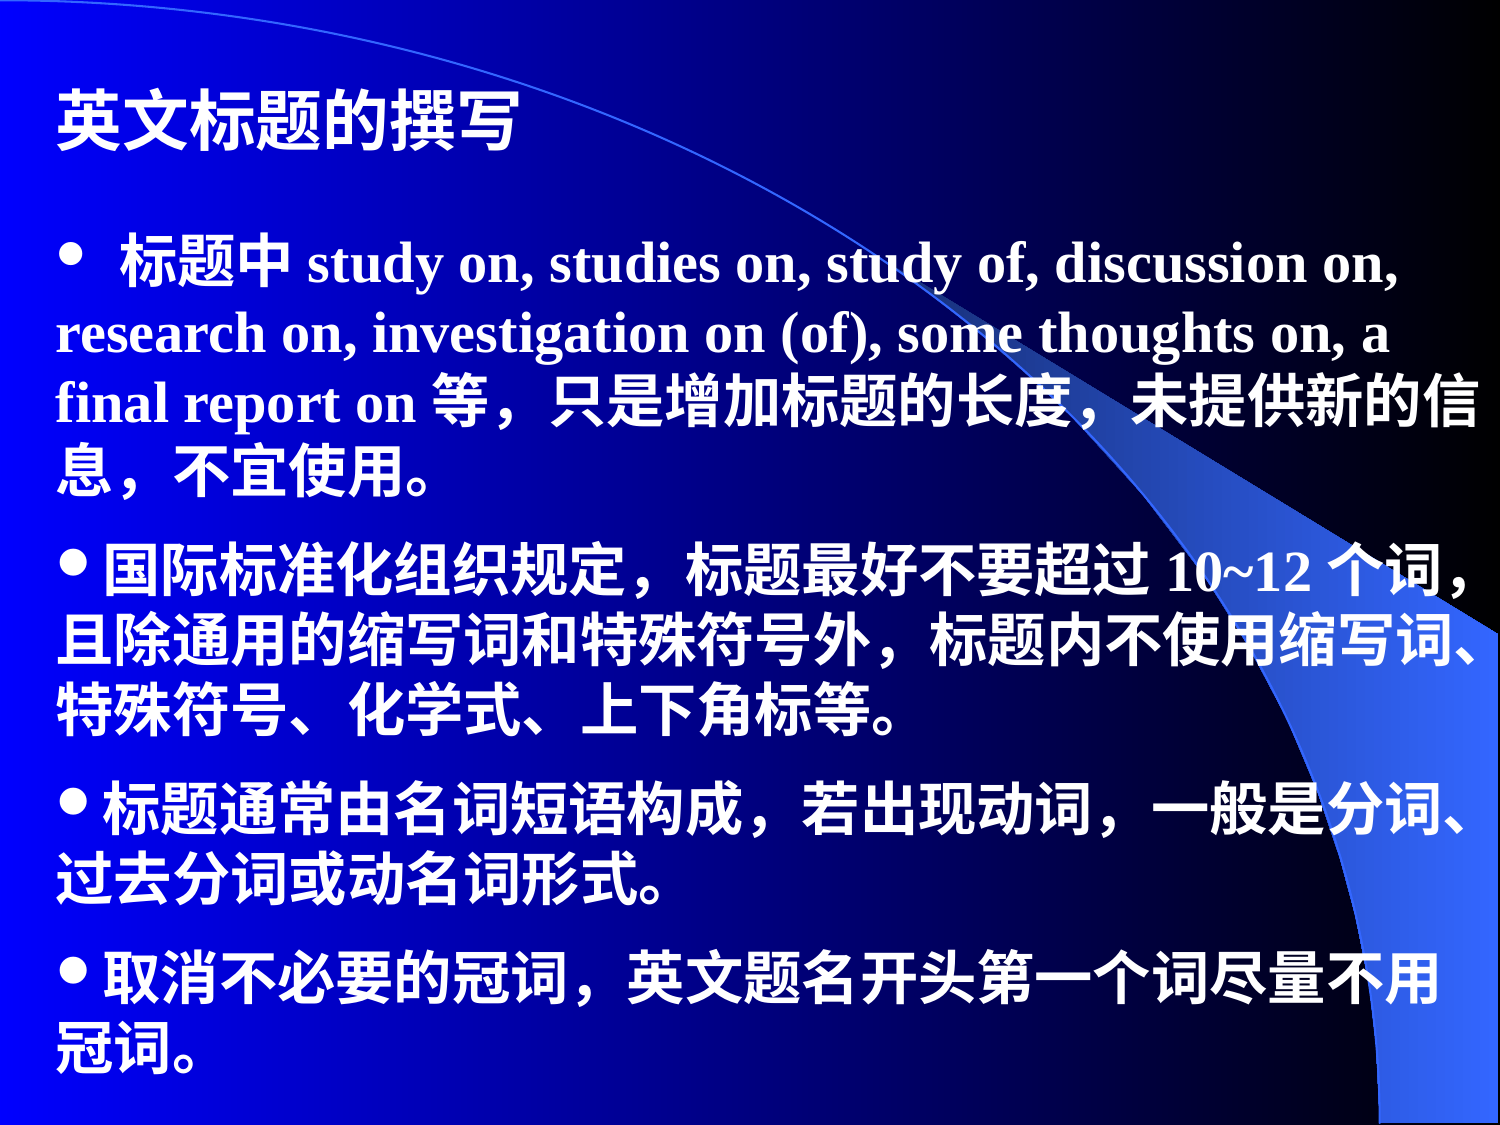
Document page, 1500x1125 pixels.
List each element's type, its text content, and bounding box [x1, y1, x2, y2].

text_box 英文标题的撰写 标题中study on, studies on, study of, discussion on, research on, investigation on (of), some thoughts on, a final report on等，只是增加标题的长度，未提供新的信息，不宜使用。 国际标准化组织规定，标题最好不要超过10~12个词，且除通用的缩写词和特殊符号外，标题内不使用缩写词、特殊符号、化学式、上下角标等。 标题通常由名词短语构成，若出现动词，一般是分词、过去分词或动名词形式。 取消不必要的冠词，英文题名开头第一个词尽量不用冠词。 [41, 71, 1500, 1089]
